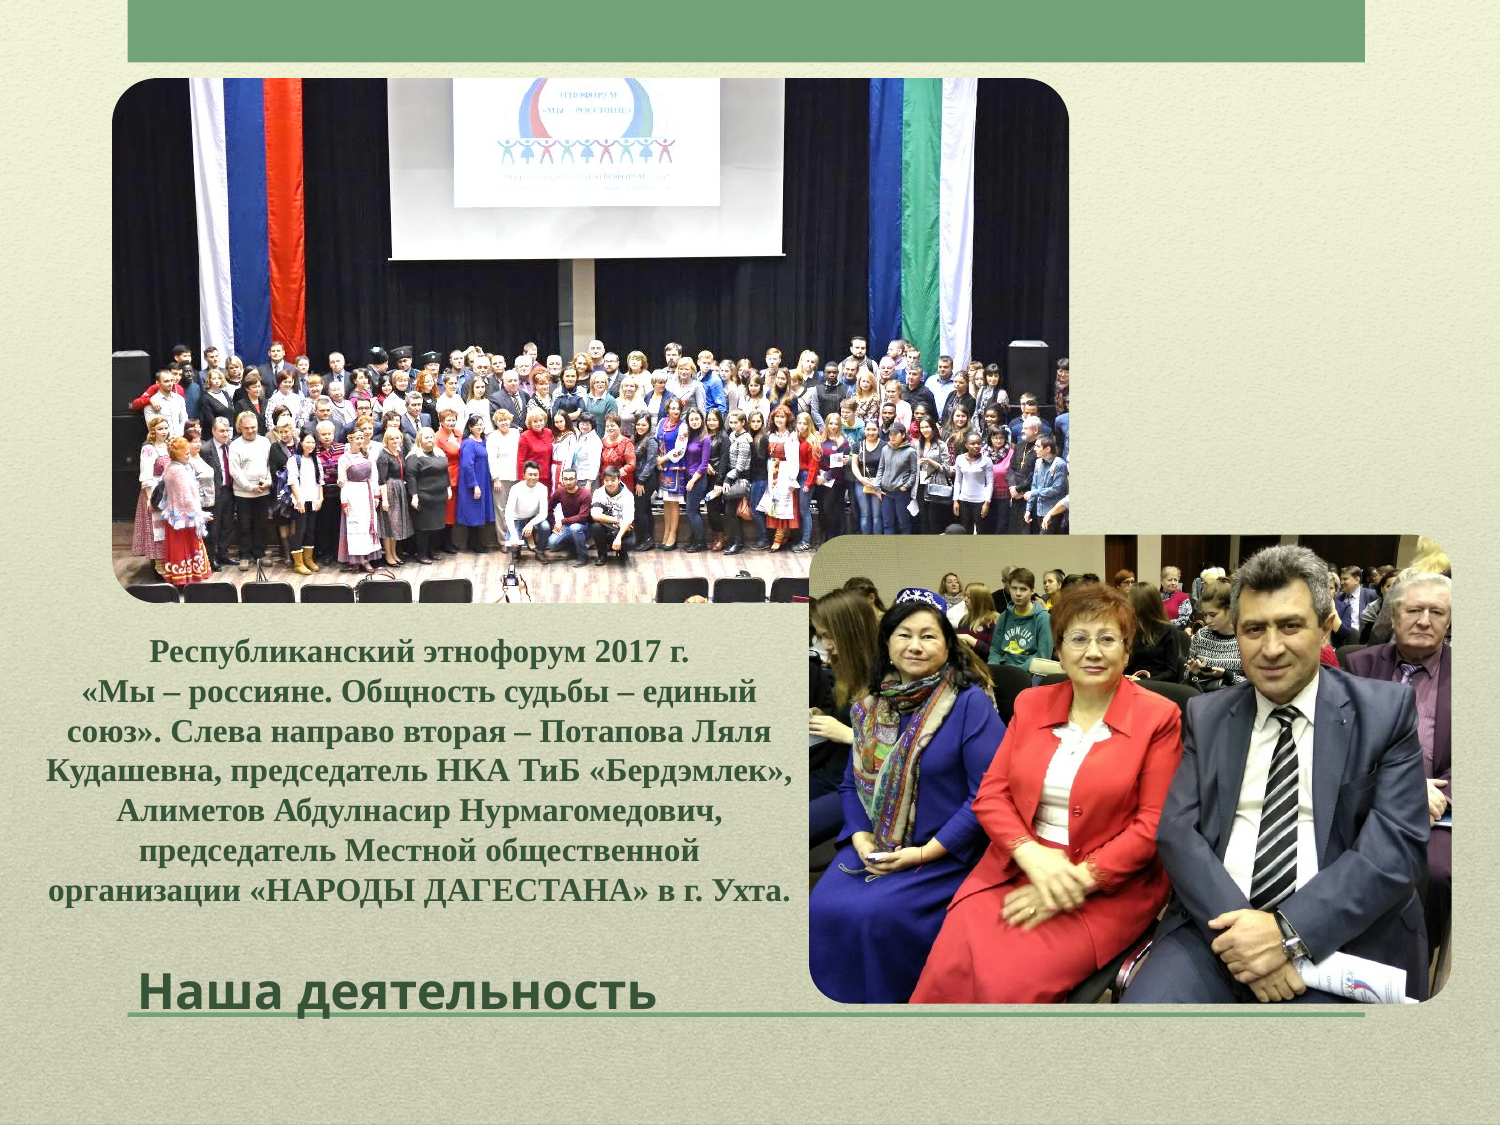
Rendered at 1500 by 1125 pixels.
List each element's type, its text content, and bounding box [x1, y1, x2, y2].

text_box Республиканский этнофорум 2017 г. «Мы – россияне. Общность судьбы – единый союз». Слева направо вторая – Потапова Ляля Кудашевна, председатель НКА ТиБ «Бердэмлек», Алиметов Абдулнасир Нурмагомедович, председатель Местной общественной организации «НАРОДЫ ДАГЕСТАНА» в г. Ухта. [31, 621, 803, 916]
picture [808, 533, 1453, 1005]
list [111, 77, 1070, 604]
text_box Наша деятельность [122, 952, 833, 1027]
